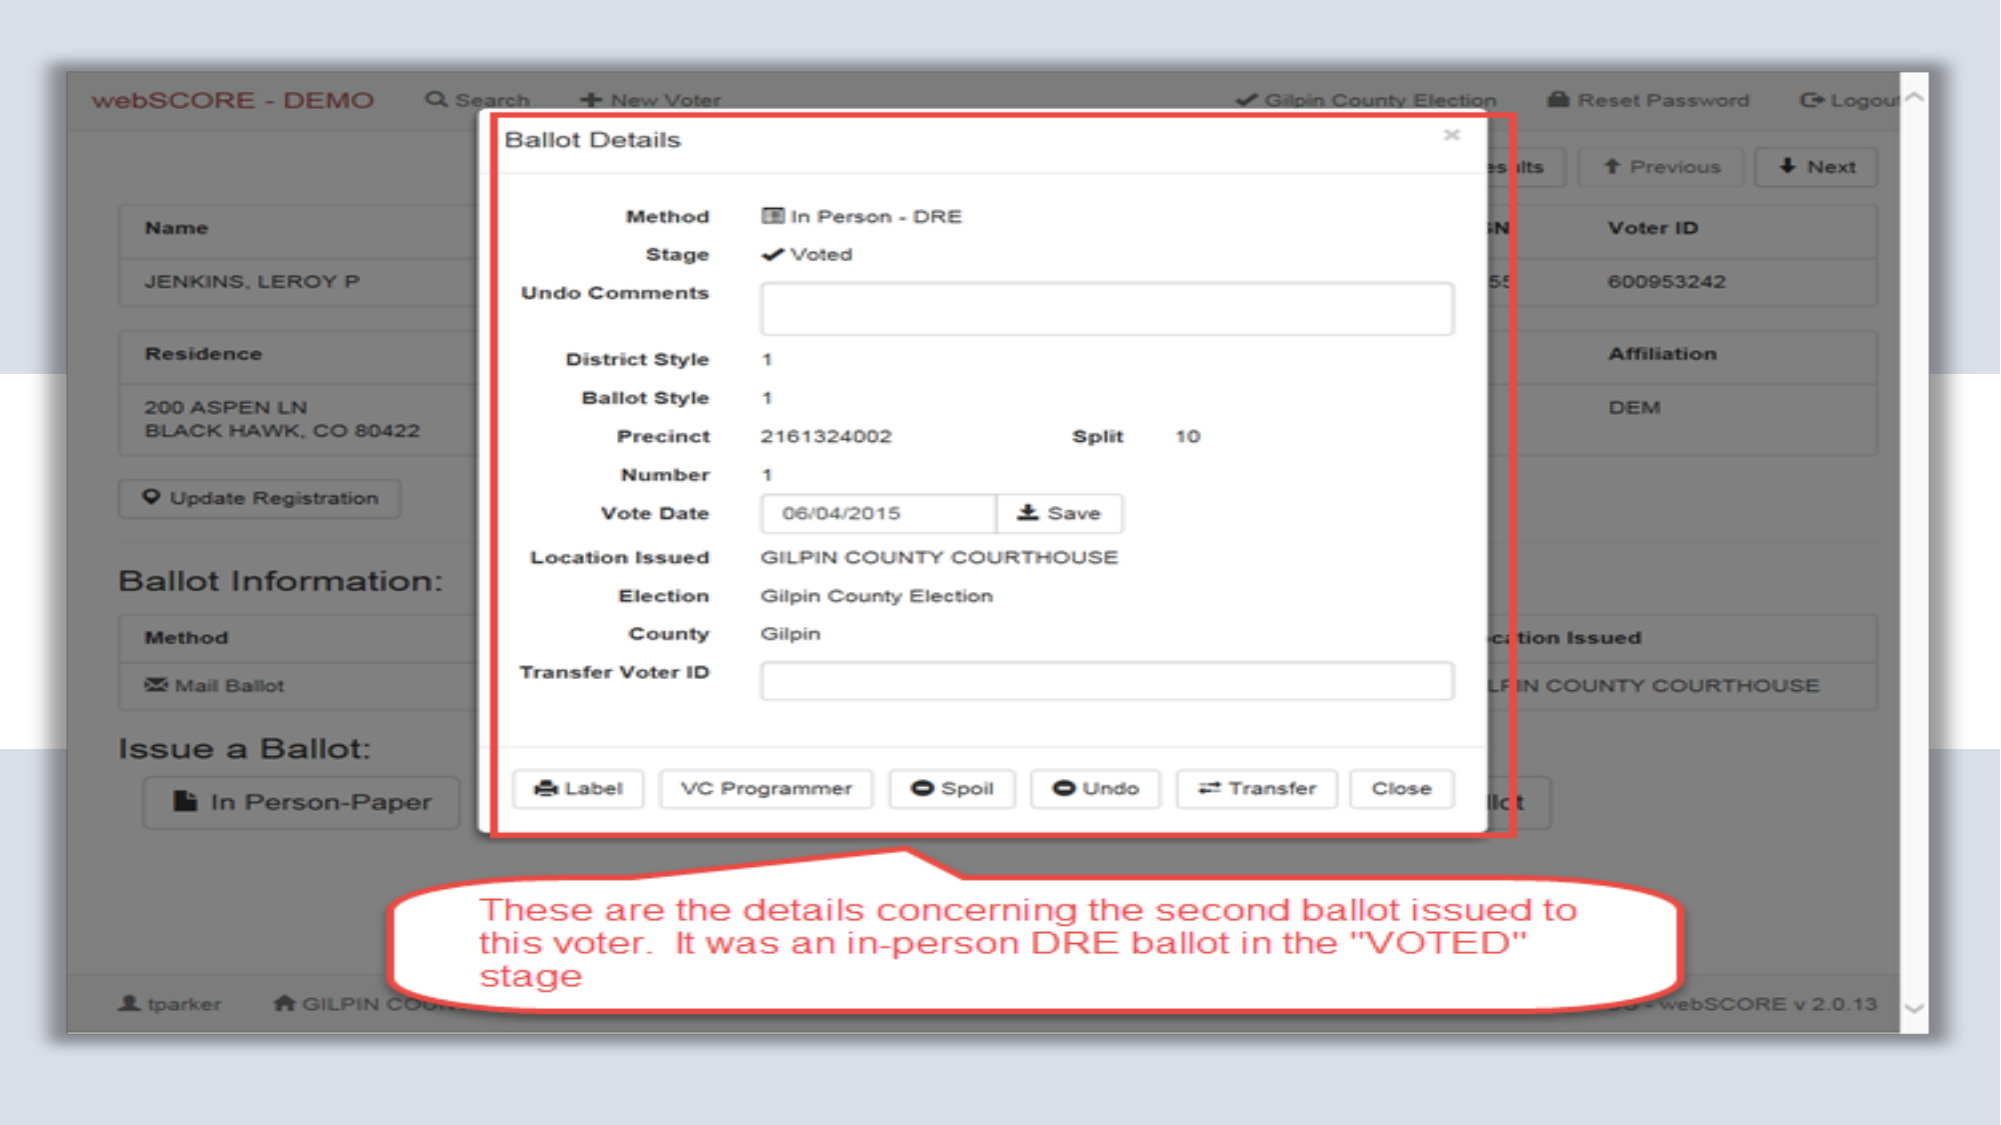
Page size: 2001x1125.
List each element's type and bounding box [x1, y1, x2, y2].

picture [20, 43, 1979, 1065]
